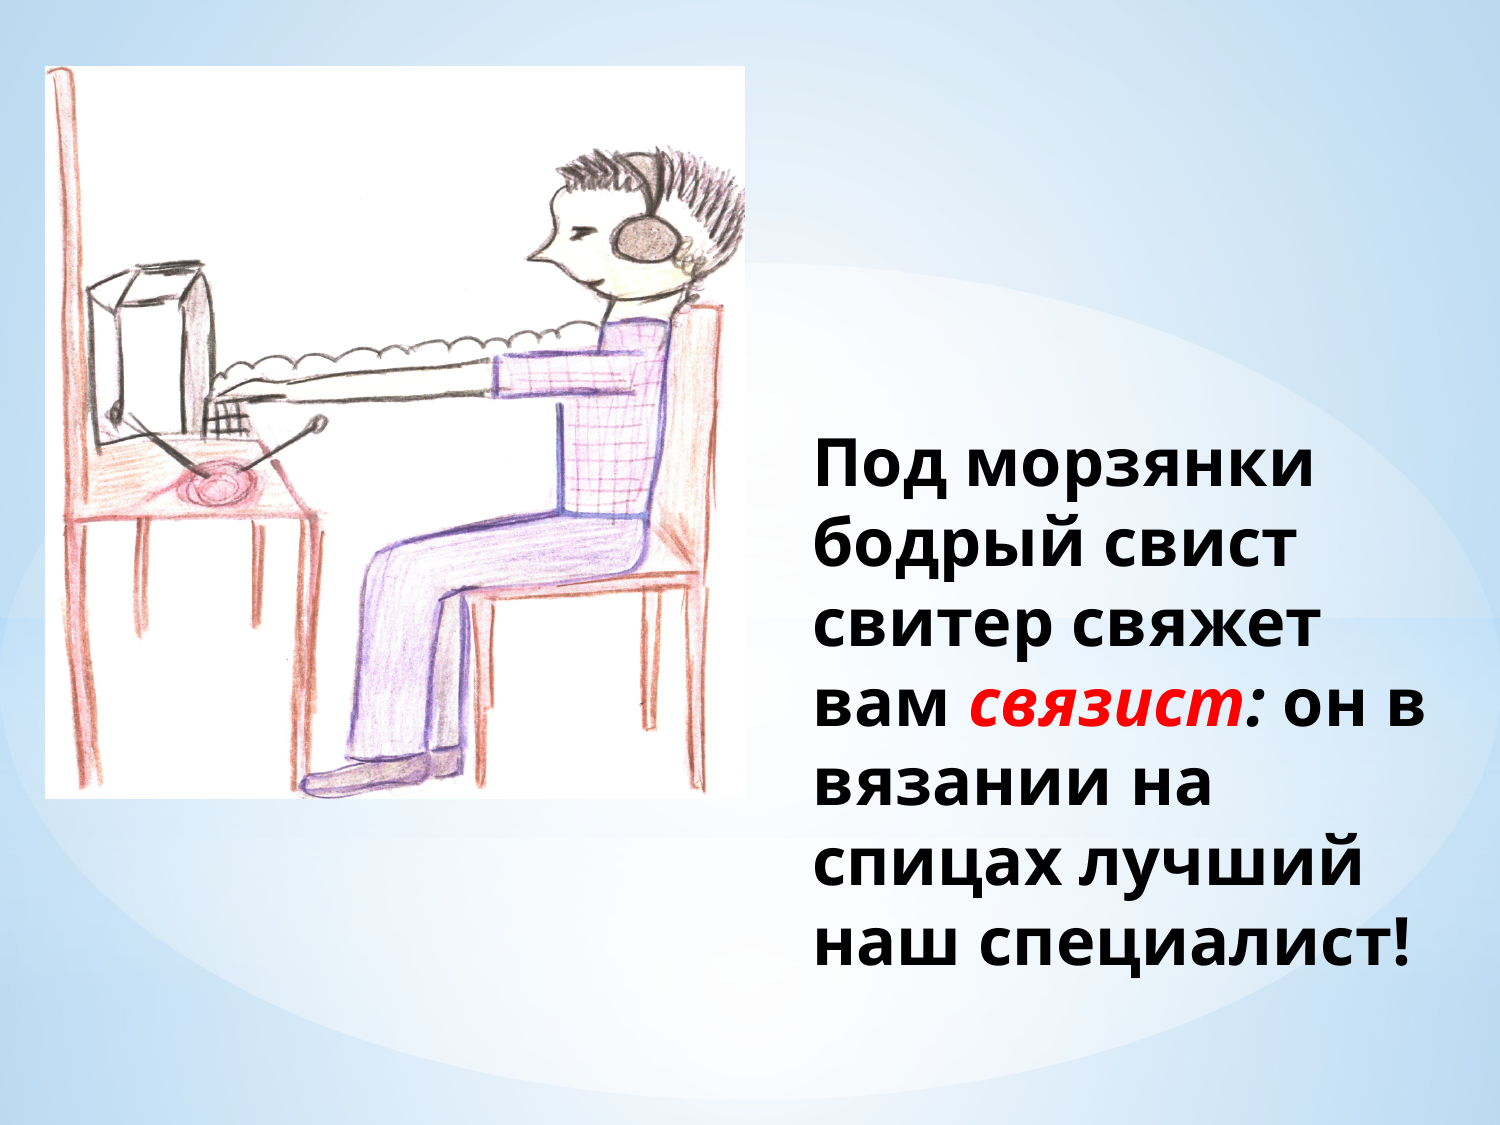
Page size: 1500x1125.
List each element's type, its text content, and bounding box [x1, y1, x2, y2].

picture [45, 66, 745, 799]
text_box Под морзянки бодрый свист свитер свяжет вам связист: он в вязании на спицах лучший наш специалист! [797, 412, 1465, 987]
